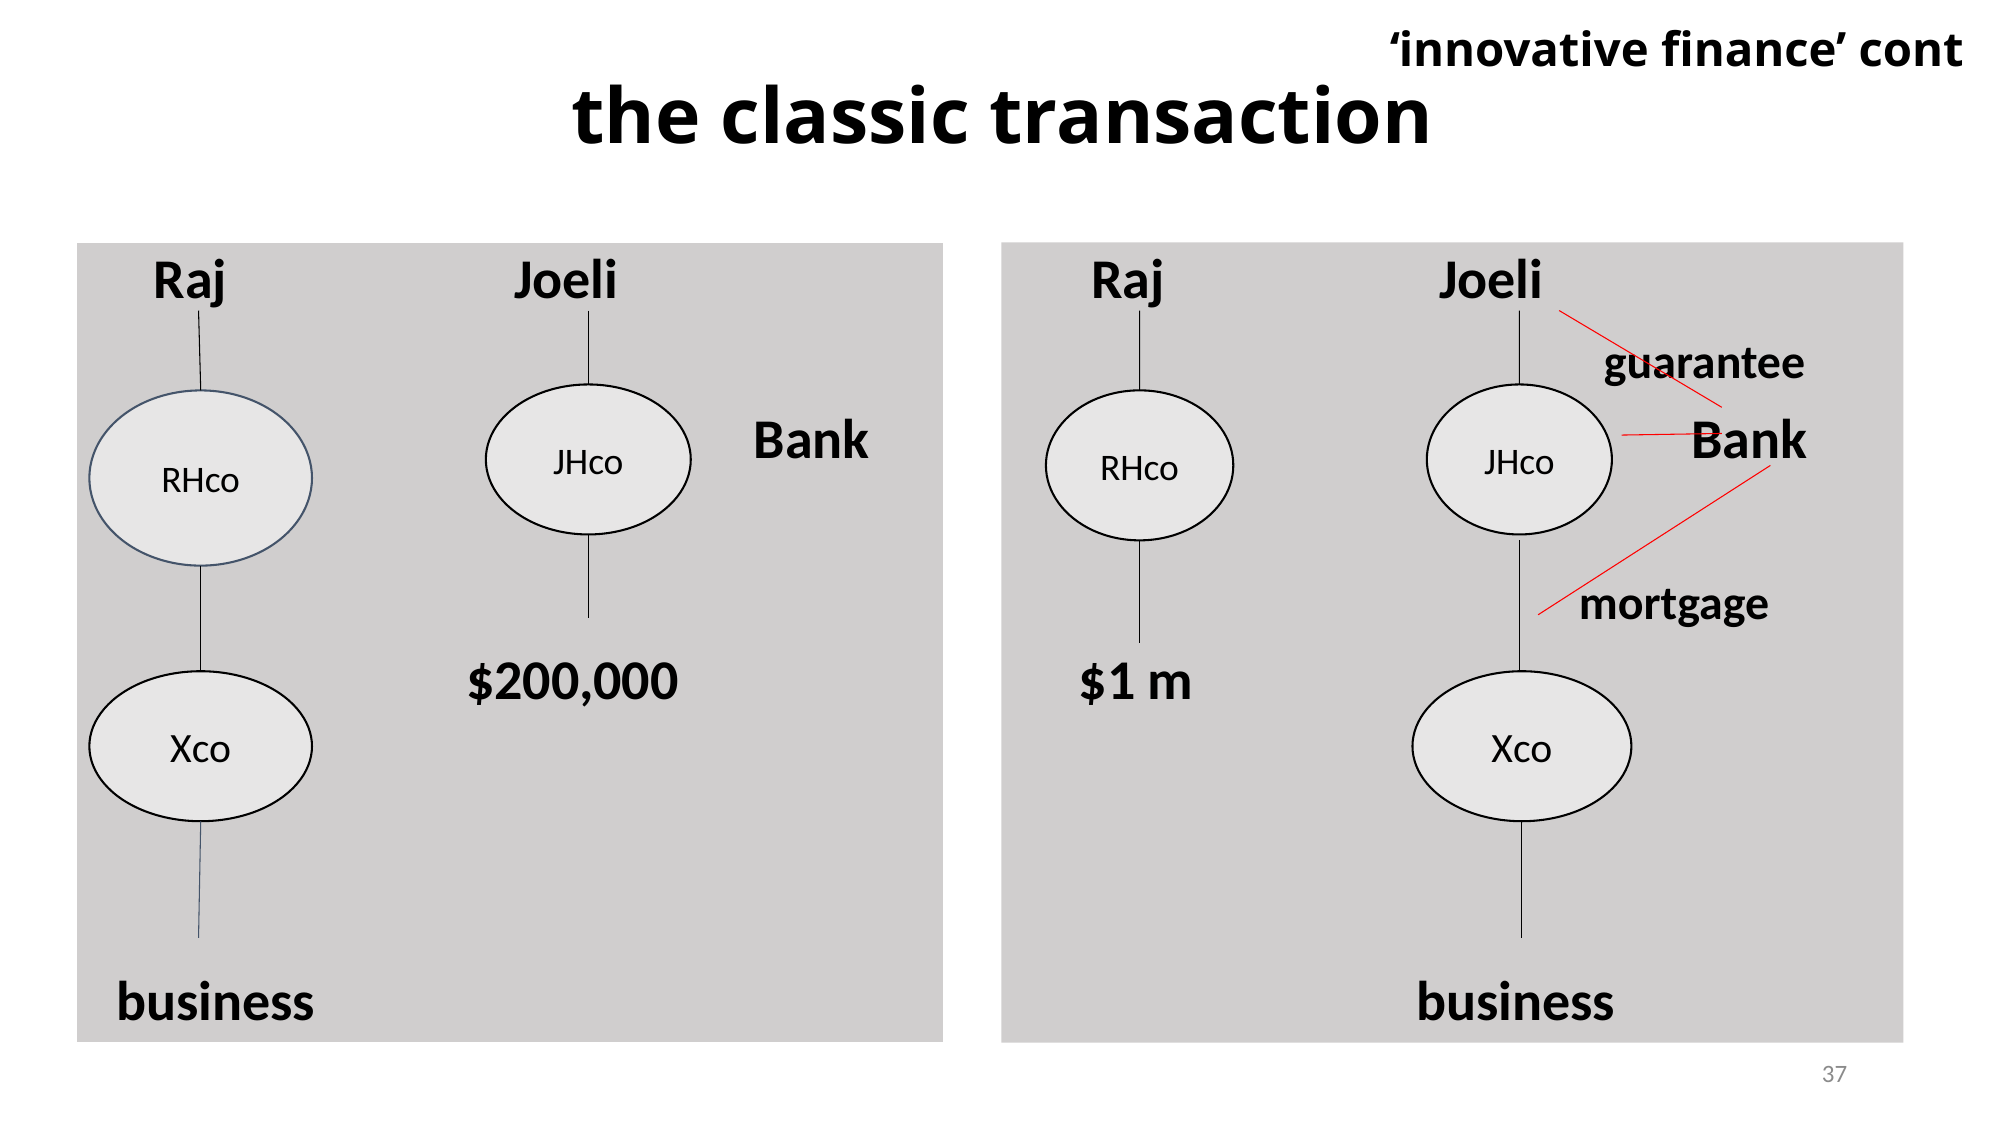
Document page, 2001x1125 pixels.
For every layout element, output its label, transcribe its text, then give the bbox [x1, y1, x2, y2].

text_box RHco [1044, 389, 1235, 542]
text_box JHco [1425, 383, 1613, 536]
slide_number 37 [1412, 1042, 1863, 1103]
text_box JHco [484, 383, 692, 536]
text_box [1559, 310, 1722, 408]
text_box Xco [88, 670, 314, 823]
text_box Xco [1411, 670, 1633, 823]
list Raj Joeli Bank $200,000 business [76, 242, 944, 1043]
title ‘innovative finance’ cont the classic transaction [23, 0, 1982, 186]
list Raj Joeli guarantee Bank mortgage $1 m business [1001, 242, 1904, 1043]
text_box RHco [88, 389, 314, 567]
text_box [1538, 465, 1771, 615]
